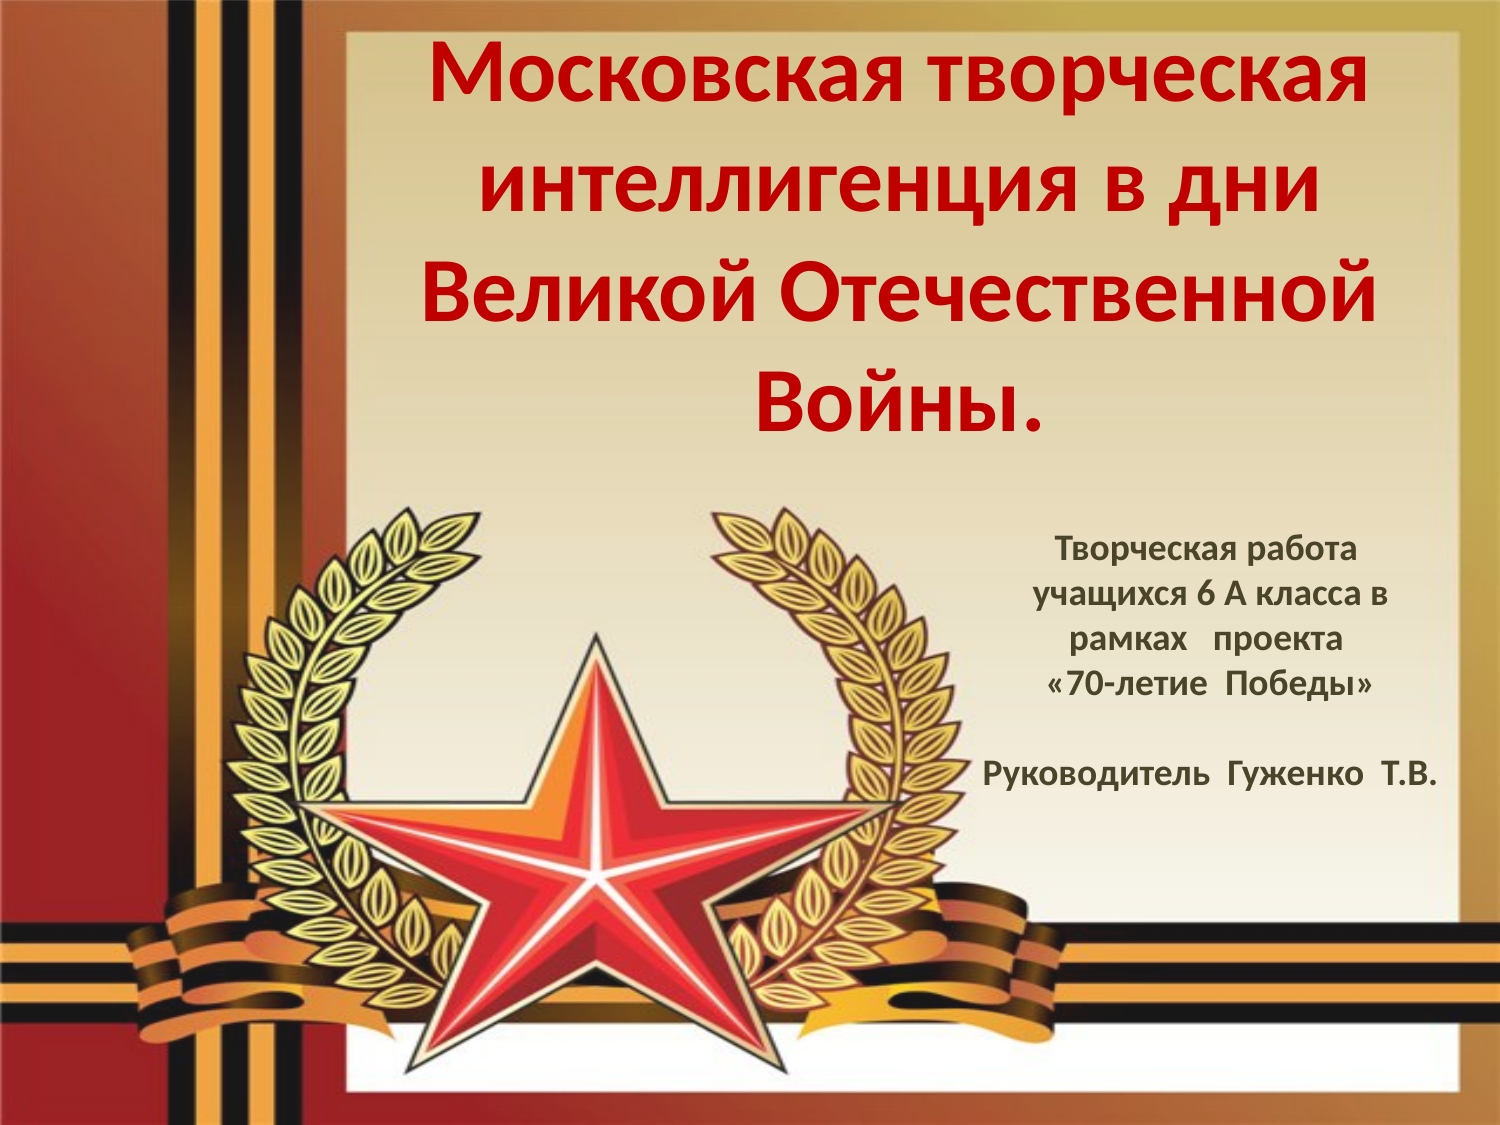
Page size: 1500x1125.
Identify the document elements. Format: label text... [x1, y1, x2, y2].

title Московская творческая интеллигенция в дни Великой Отечественной Войны. [330, 30, 1471, 430]
text_box Творческая работа учащихся 6 А класса в рамках проекта «70-летие Победы» Руководитель Гуженко Т.В. [962, 515, 1459, 800]
